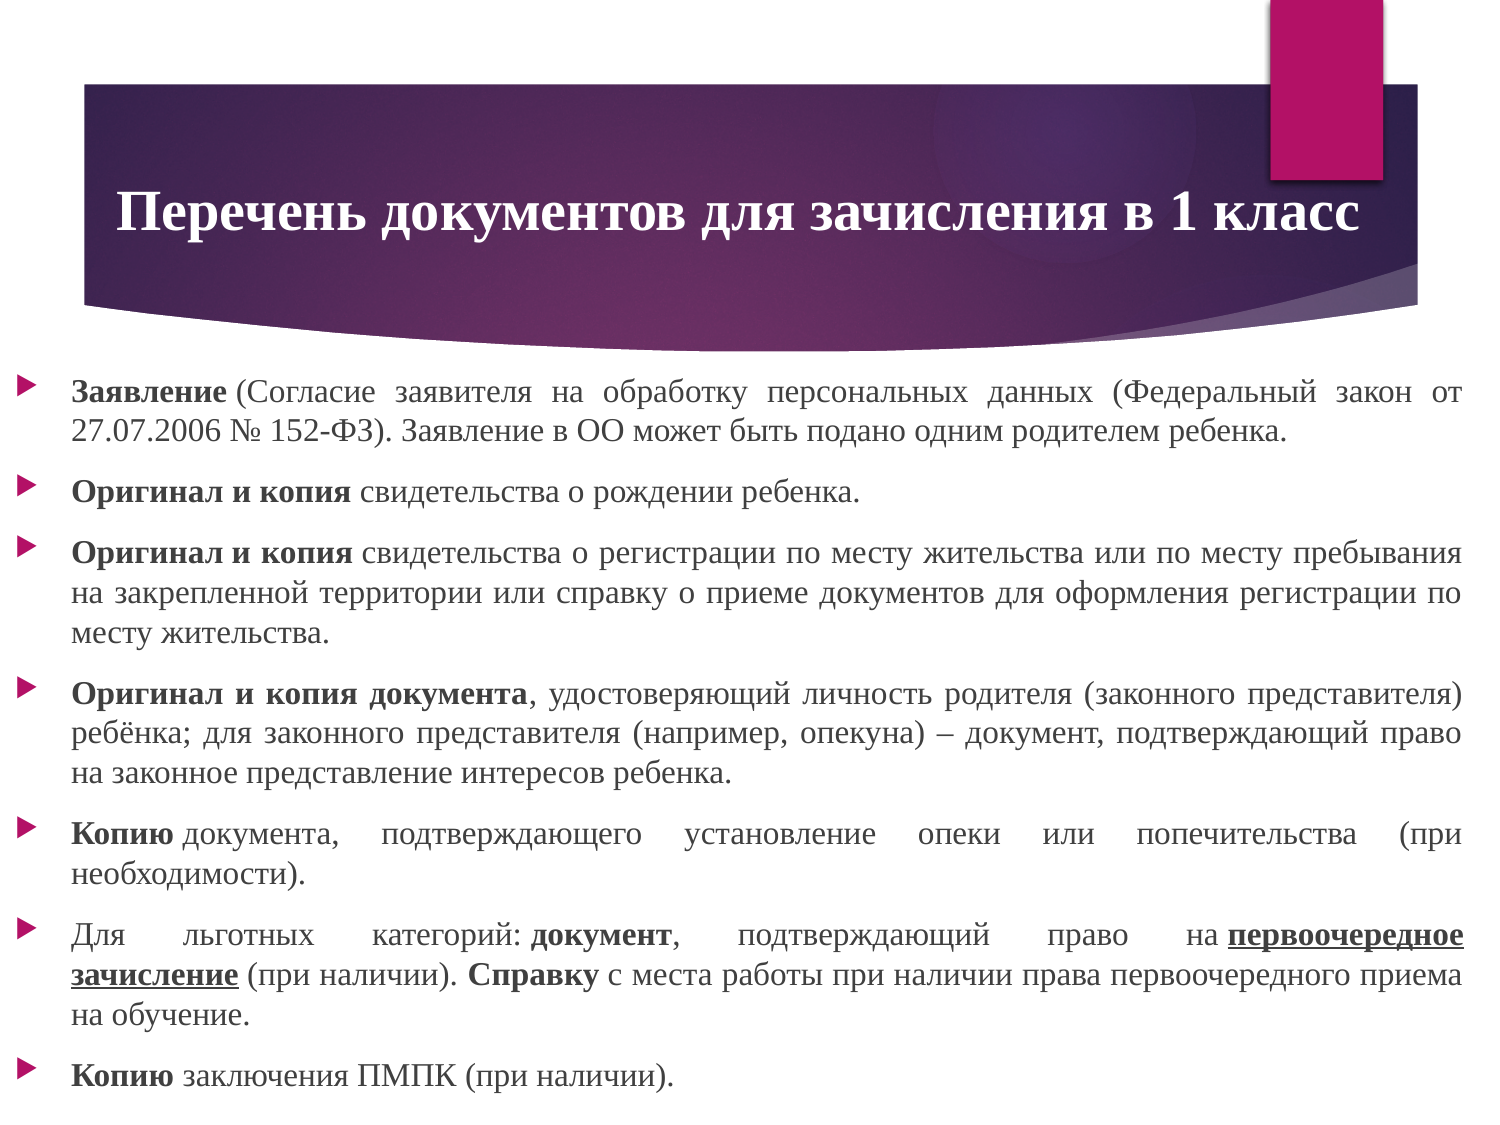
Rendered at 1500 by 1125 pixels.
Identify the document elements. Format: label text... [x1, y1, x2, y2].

text_box Перечень документов для зачисления в 1 класс [101, 164, 1417, 250]
text_box Заявление (Согласие заявителя на обработку персональных данных (Федеральный закон от 27.07.2006 № 152-ФЗ). Заявление в ОО может быть подано одним родителем ребенка. Оригинал и копия свидетельства о рождении ребенка. Оригинал и копия свидетельства о регистрации по месту жительства или по месту пребывания на закрепленной территории или справку о приеме документов для оформления регистрации по месту жительства. Оригинал и копия документа, удостоверяющий личность родителя (законного представителя) ребёнка; для законного представителя (например, опекуна) – документ, подтверждающий право на законное представление интересов ребенка. Копию документа, подтверждающего установление опеки или попечительства (при необходимости). Для льготных категорий: документ, подтверждающий право на первоочередное зачисление (при наличии). Справку с места работы при наличии права первоочередного приема на обучение. Копию заключения ПМПК (при наличии). [0, 361, 1479, 1125]
